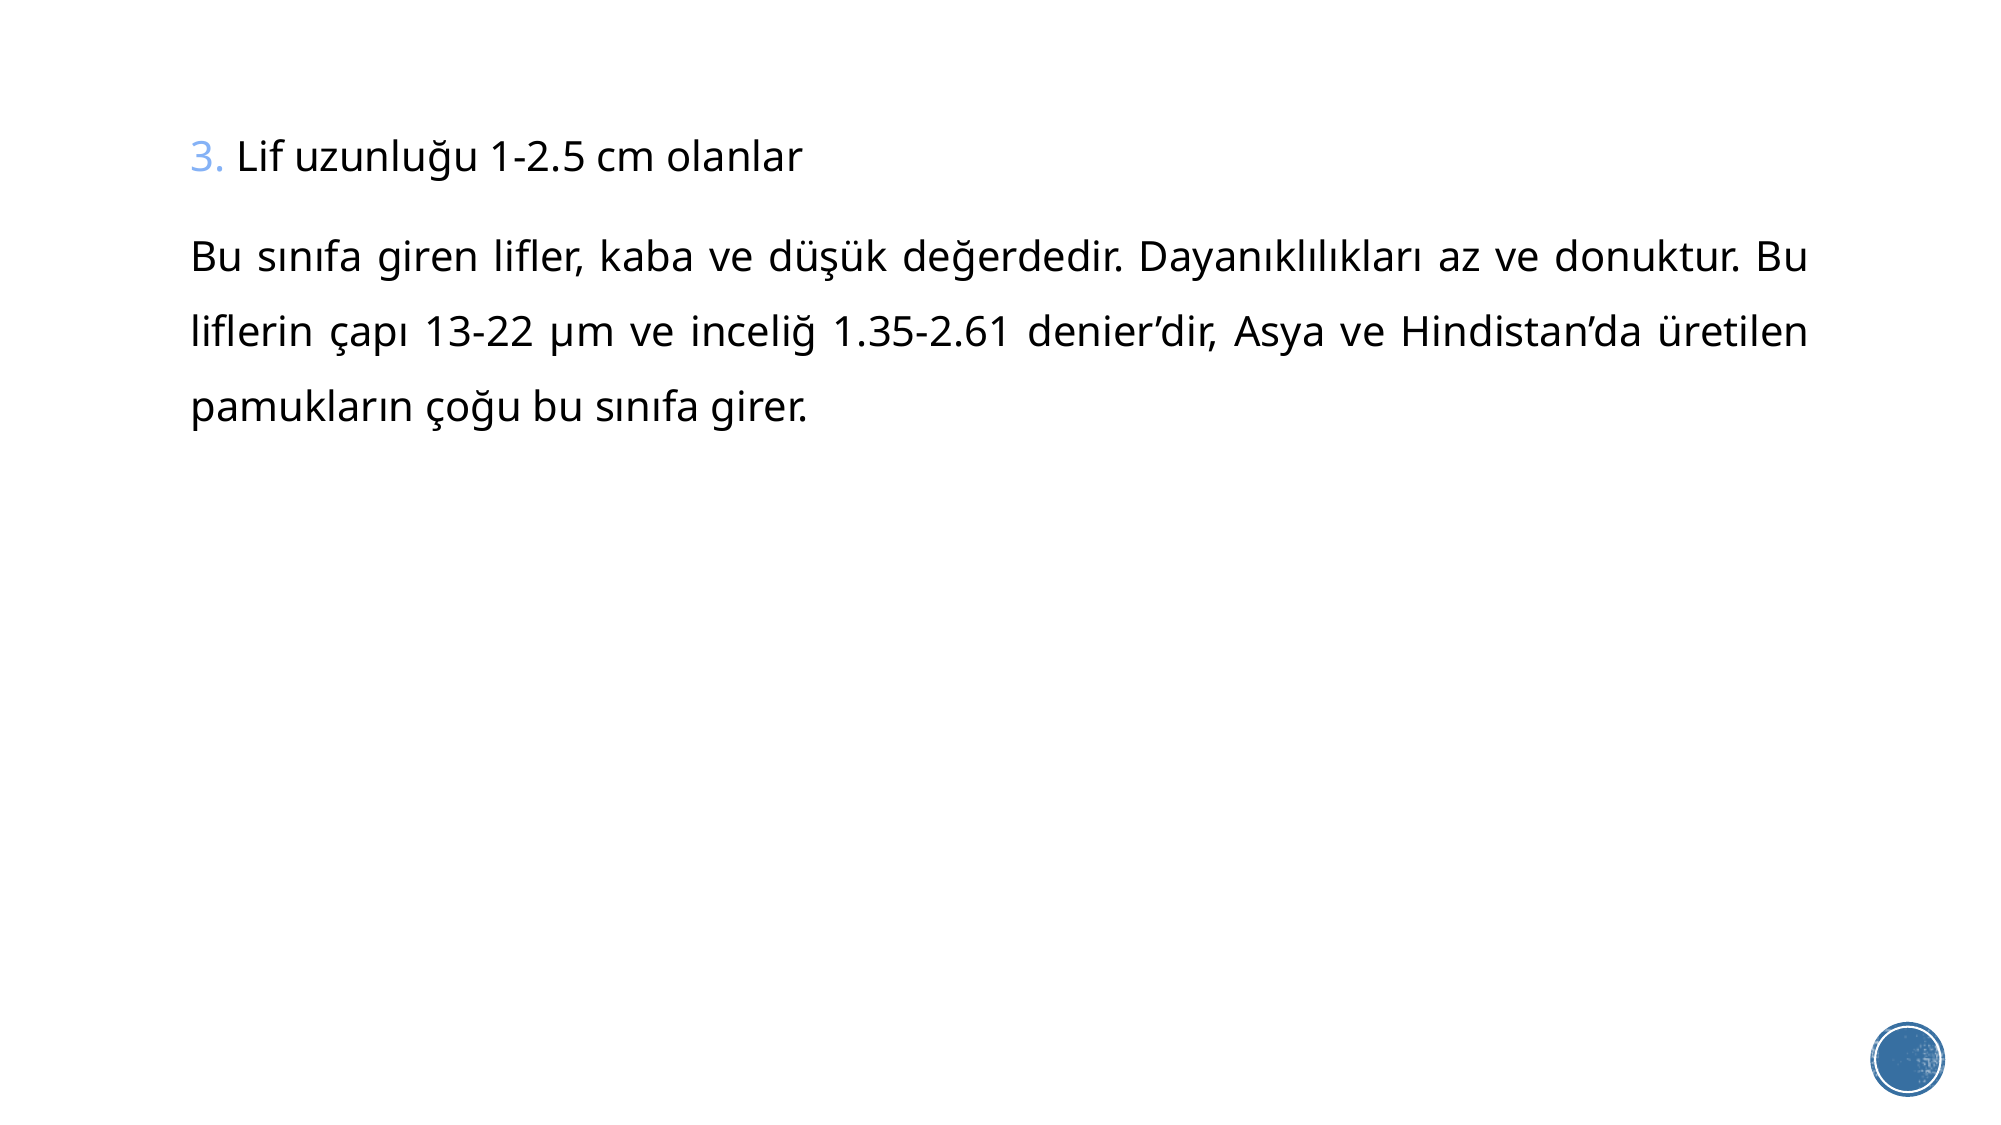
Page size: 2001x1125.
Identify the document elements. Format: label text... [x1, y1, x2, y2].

list 3. Lif uzunluğu 1-2.5 cm olanlar Bu sınıfa giren lifler, kaba ve düşük değerdedir. Dayanıklılıkları az ve donuktur. Bu liflerin çapı 13-22 μm ve inceliğ 1.35-2.61 denier’dir, Asya ve Hindistan’da üretilen pamukların çoğu bu sınıfa girer. [175, 97, 1826, 1013]
